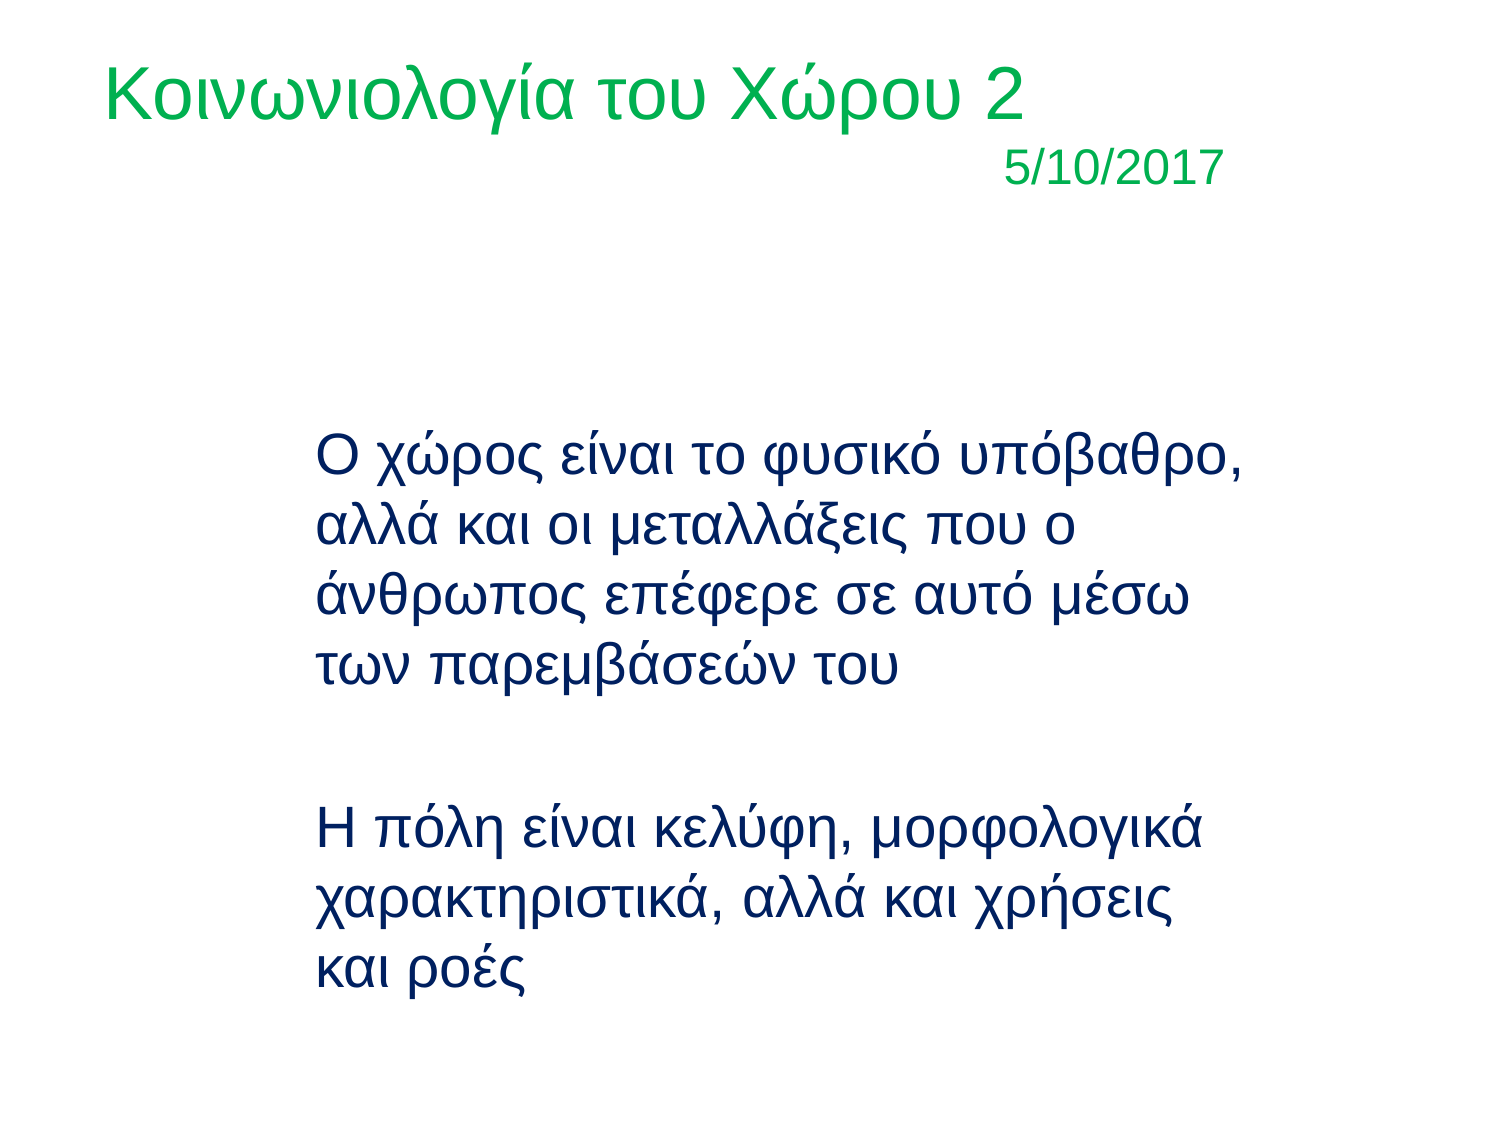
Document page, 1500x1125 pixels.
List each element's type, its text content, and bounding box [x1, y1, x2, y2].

subtitle Ο χώρος είναι το φυσικό υπόβαθρο, αλλά και οι μεταλλάξεις που ο άνθρωπος επέφερε σε αυτό μέσω των παρεμβάσεών του Η πόλη είναι κελύφη, μορφολογικά χαρακτηριστικά, αλλά και χρήσεις και ροές [225, 278, 1275, 925]
title Κοινωνιολογία του Χώρου 2 5/10/2017 [88, 19, 1364, 220]
